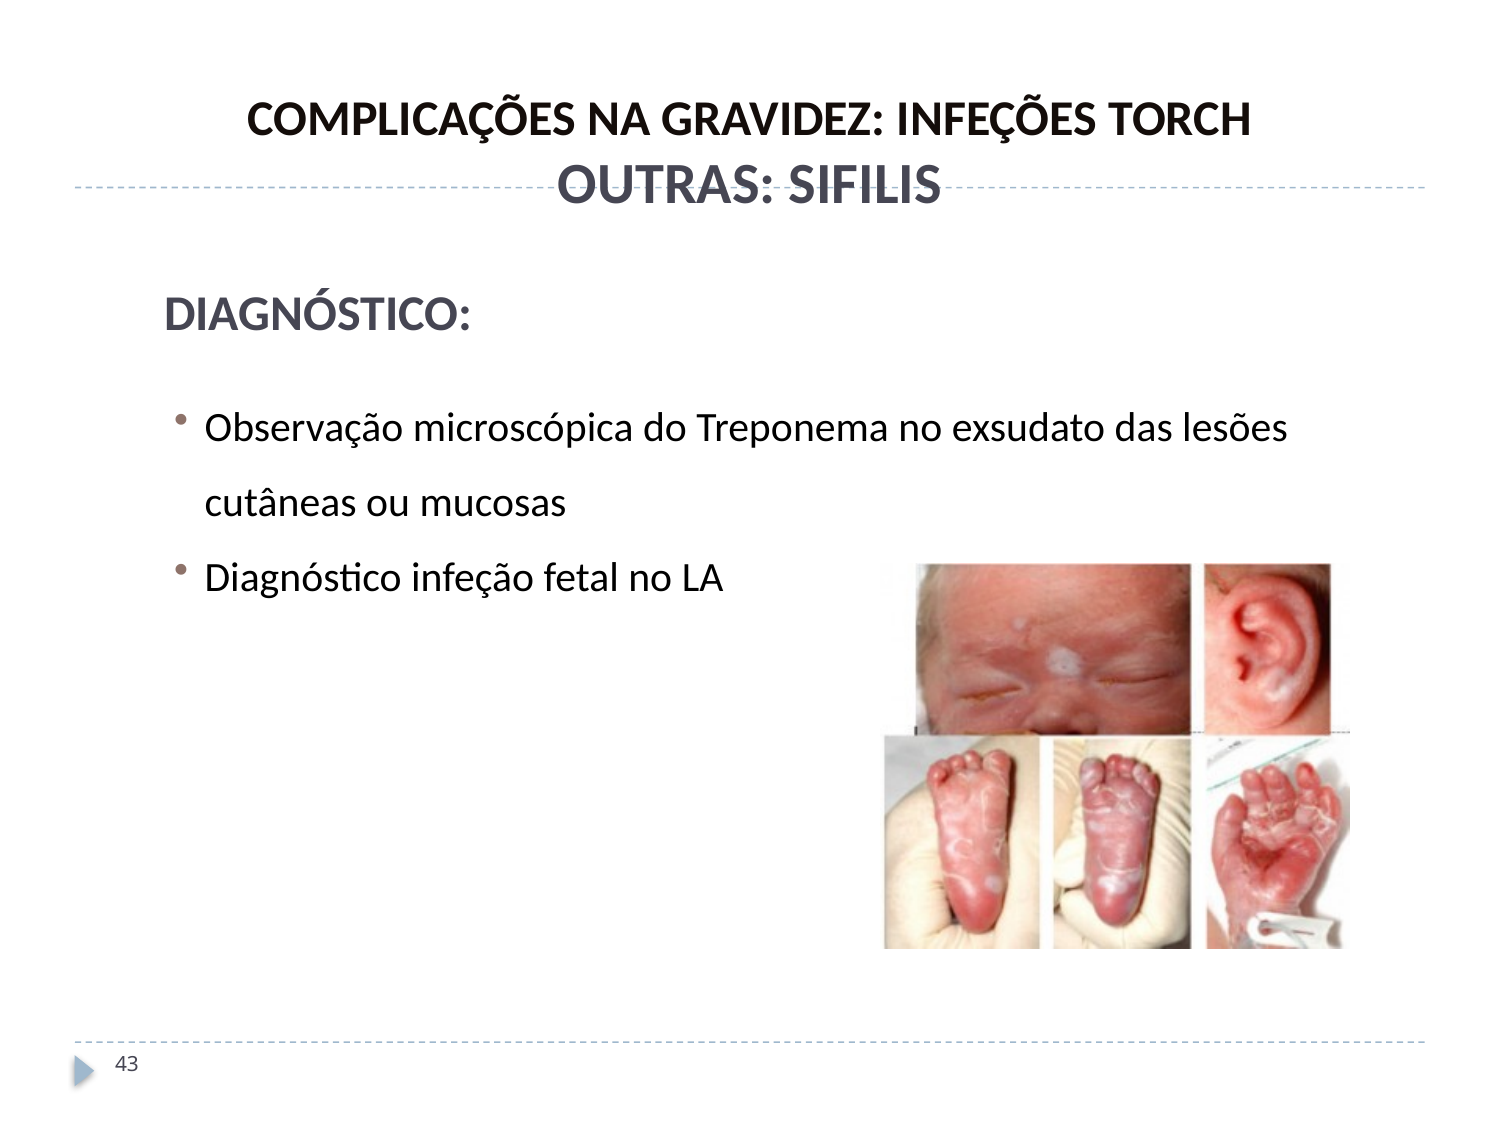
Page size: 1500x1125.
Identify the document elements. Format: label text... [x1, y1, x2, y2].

text_box DIAGNÓSTICO: [149, 273, 487, 348]
picture [880, 562, 1350, 950]
text_box COMPLICAÇÕES NA GRAVIDEZ: INFEÇÕES TORCH OUTRAS: SIFILIS [76, 78, 1424, 223]
slide_number 43 [100, 1042, 426, 1103]
text_box Observação microscópica do Treponema no exsudato das lesões cutâneas ou mucosas Diagnóstico infeção fetal no LA [159, 367, 1350, 608]
